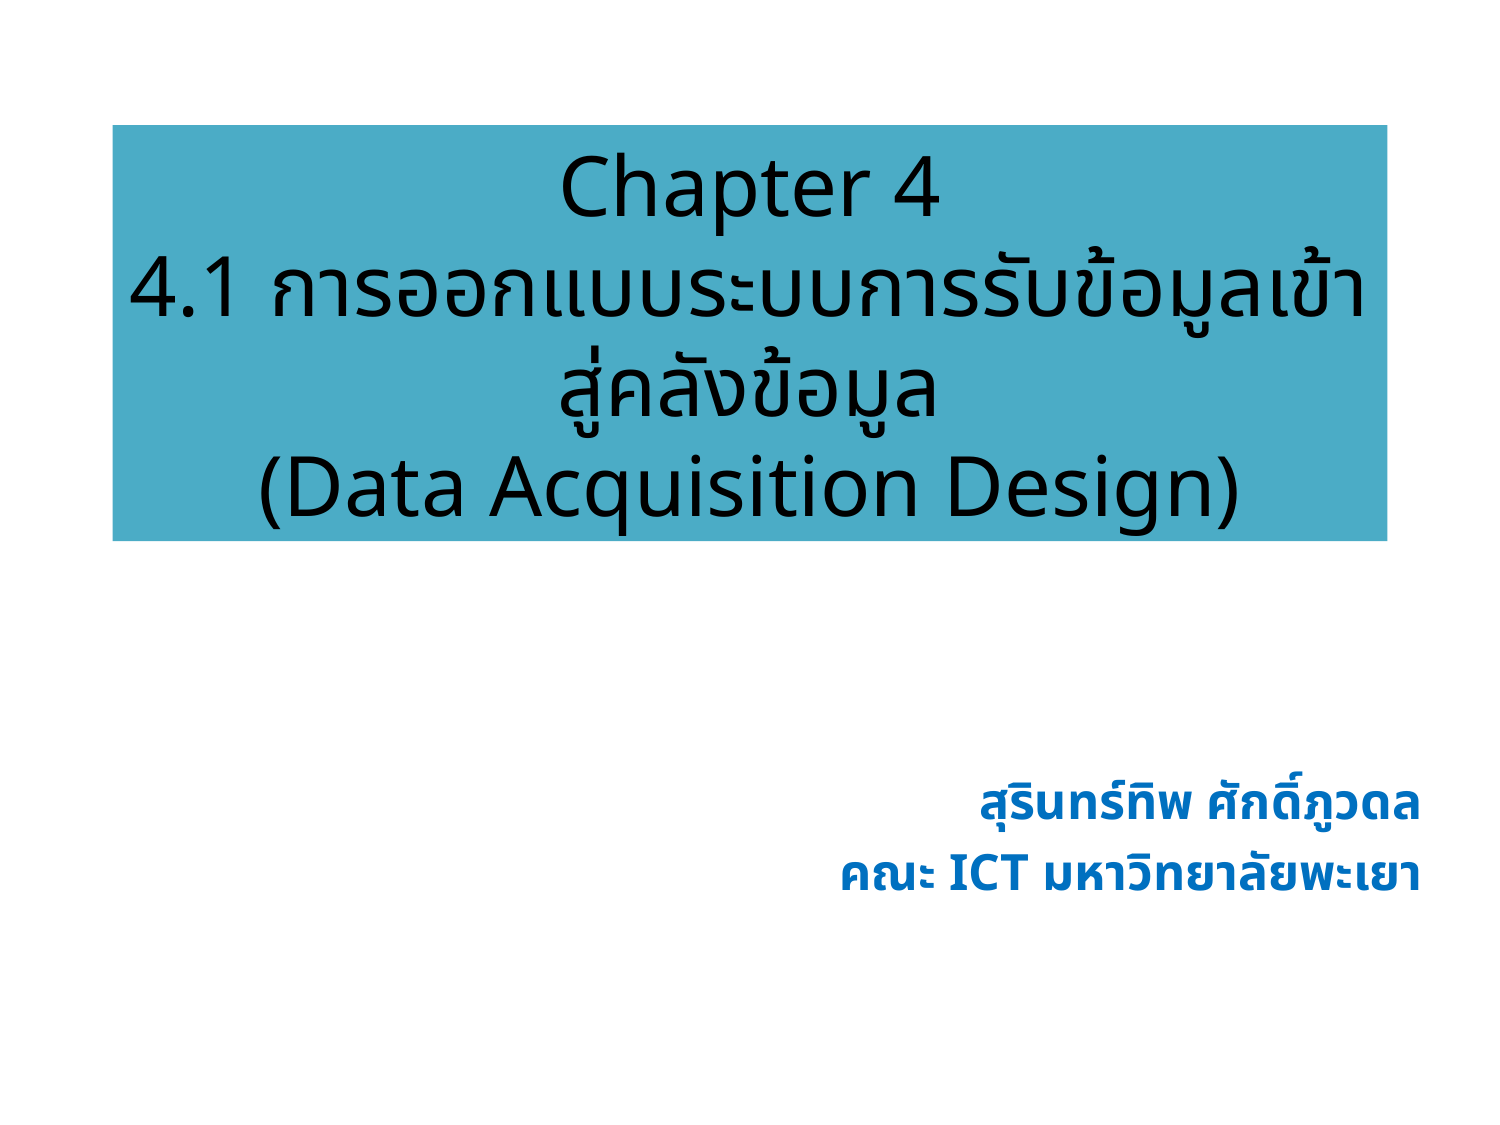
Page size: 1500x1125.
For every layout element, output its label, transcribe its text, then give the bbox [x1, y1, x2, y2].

subtitle สุรินทร์ทิพ ศักดิ์ภูวดล คณะ ICT มหาวิทยาลัยพะเยา [387, 762, 1438, 988]
title Chapter 4 4.1 การออกแบบระบบการรับข้อมูลเข้าสู่คลังข้อมูล (Data Acquisition Design) [112, 125, 1388, 542]
